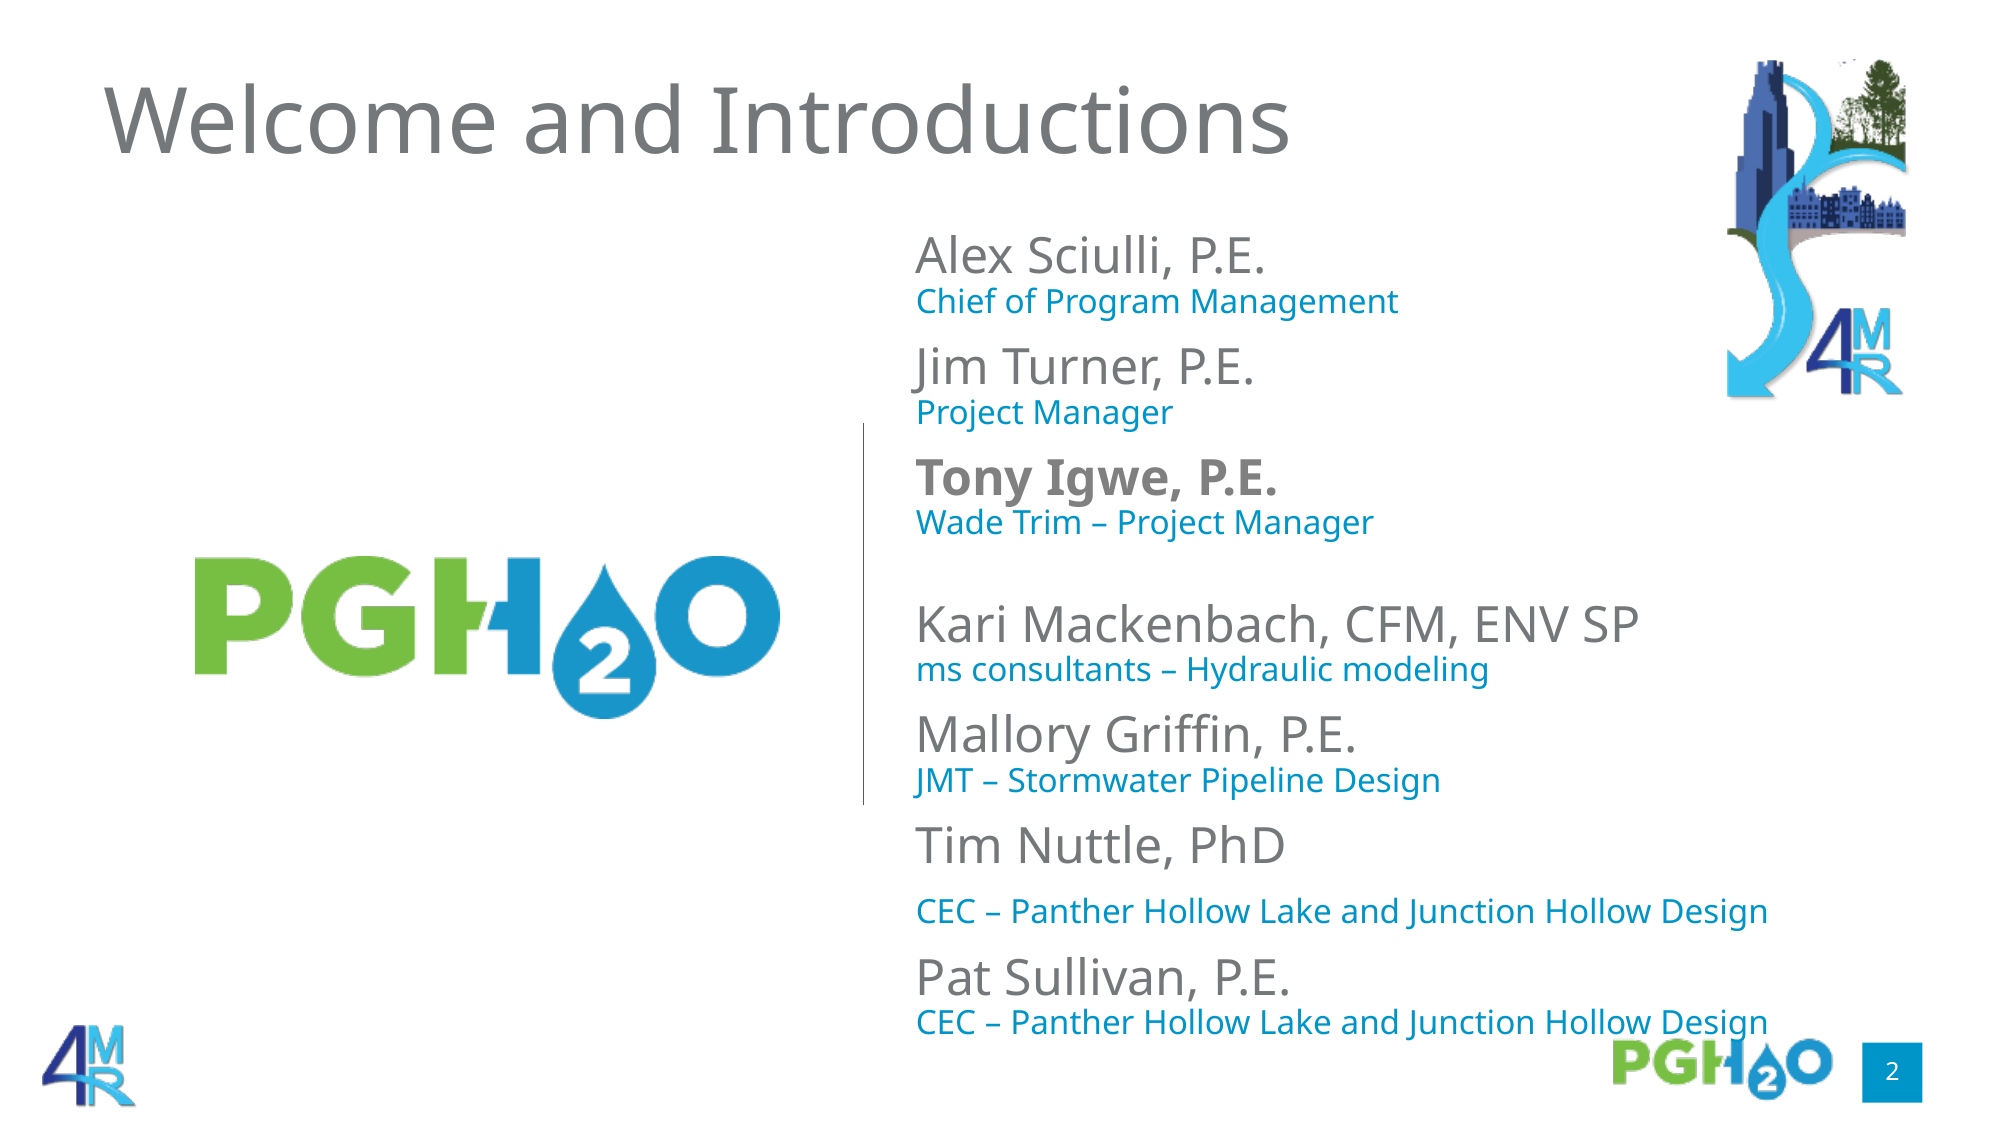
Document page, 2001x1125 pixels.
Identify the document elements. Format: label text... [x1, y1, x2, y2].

picture [195, 556, 780, 719]
picture [42, 1025, 138, 1108]
title Welcome and Introductions [88, 15, 1813, 233]
list Alex Sciulli, P.E. Chief of Program Management Jim Turner, P.E. Project Manager Tony Igwe, P.E. Wade Trim – Project Manager Kari Mackenbach, CFM, ENV SP ms consultants – Hydraulic modeling Mallory Griffin, P.E. JMT – Stormwater Pipeline Design Tim Nuttle, PhD CEC – Panther Hollow Lake and Junction Hollow Design Pat Sullivan, P.E. CEC – Panther Hollow Lake and Junction Hollow Design [900, 223, 1863, 1053]
picture [1727, 59, 1912, 403]
picture [1584, 1053, 1863, 1125]
slide_number 2 [1862, 1042, 1923, 1103]
